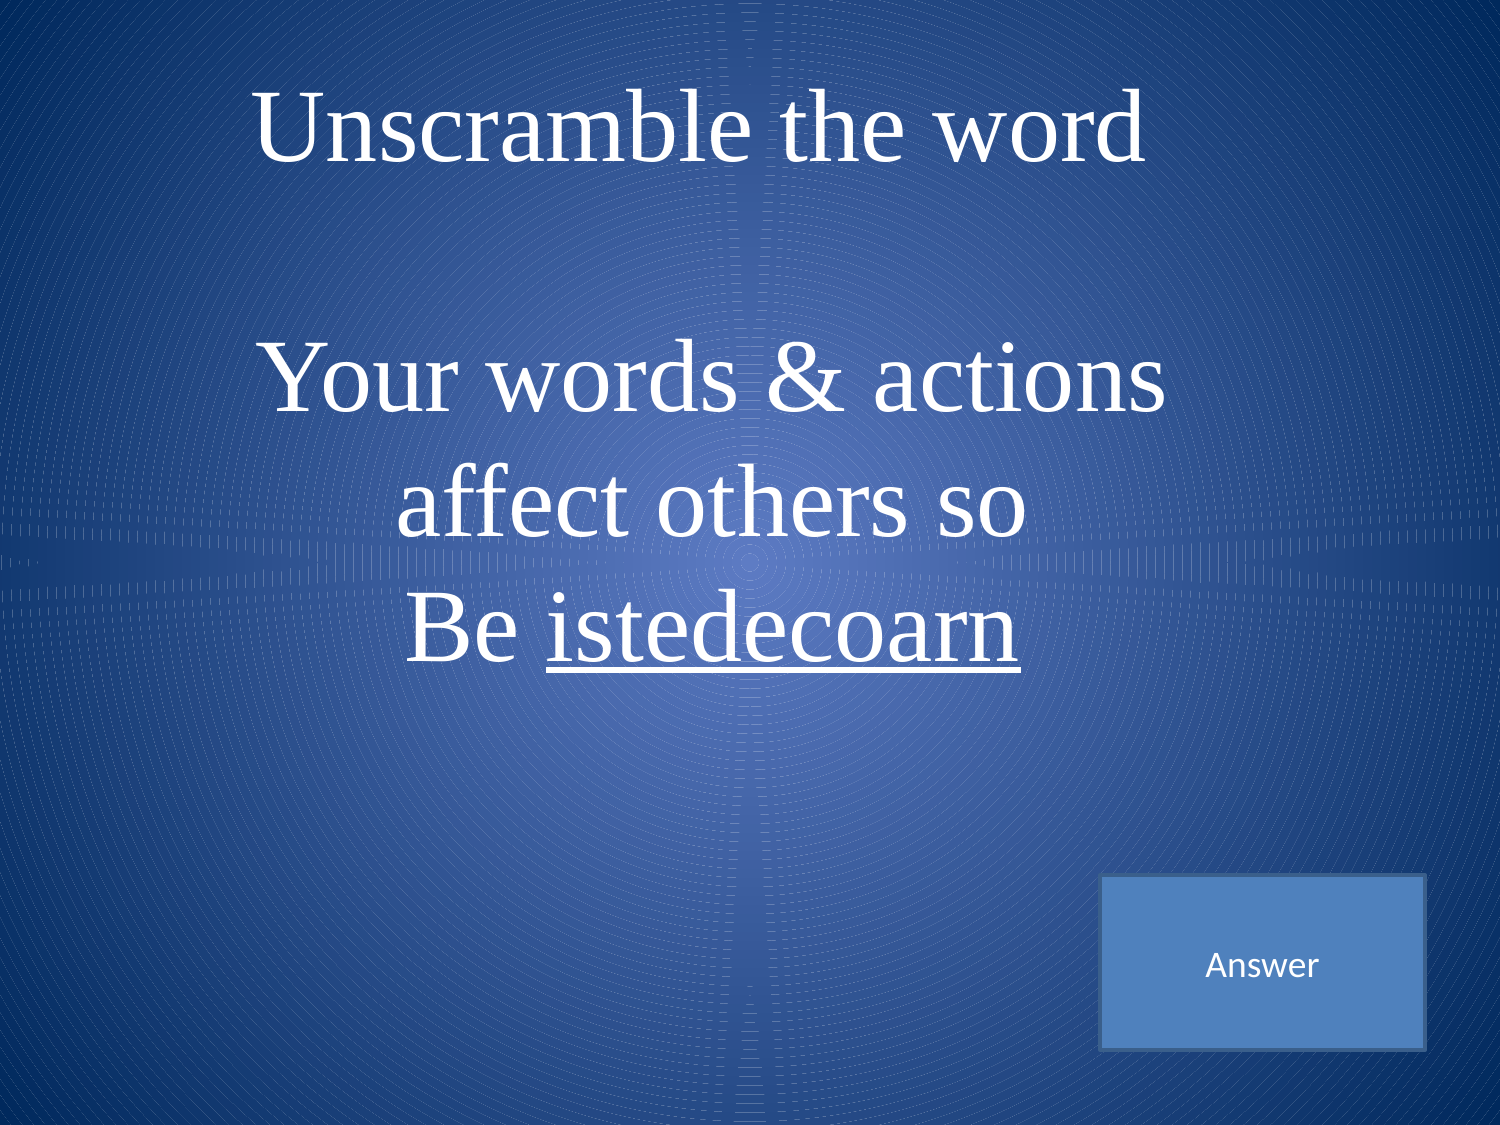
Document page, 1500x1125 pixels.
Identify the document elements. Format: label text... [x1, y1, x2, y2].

text_box Answer [1098, 873, 1427, 1052]
text_box Unscramble the word Your words & actions affect others so Be istedecoarn [224, 49, 1200, 690]
